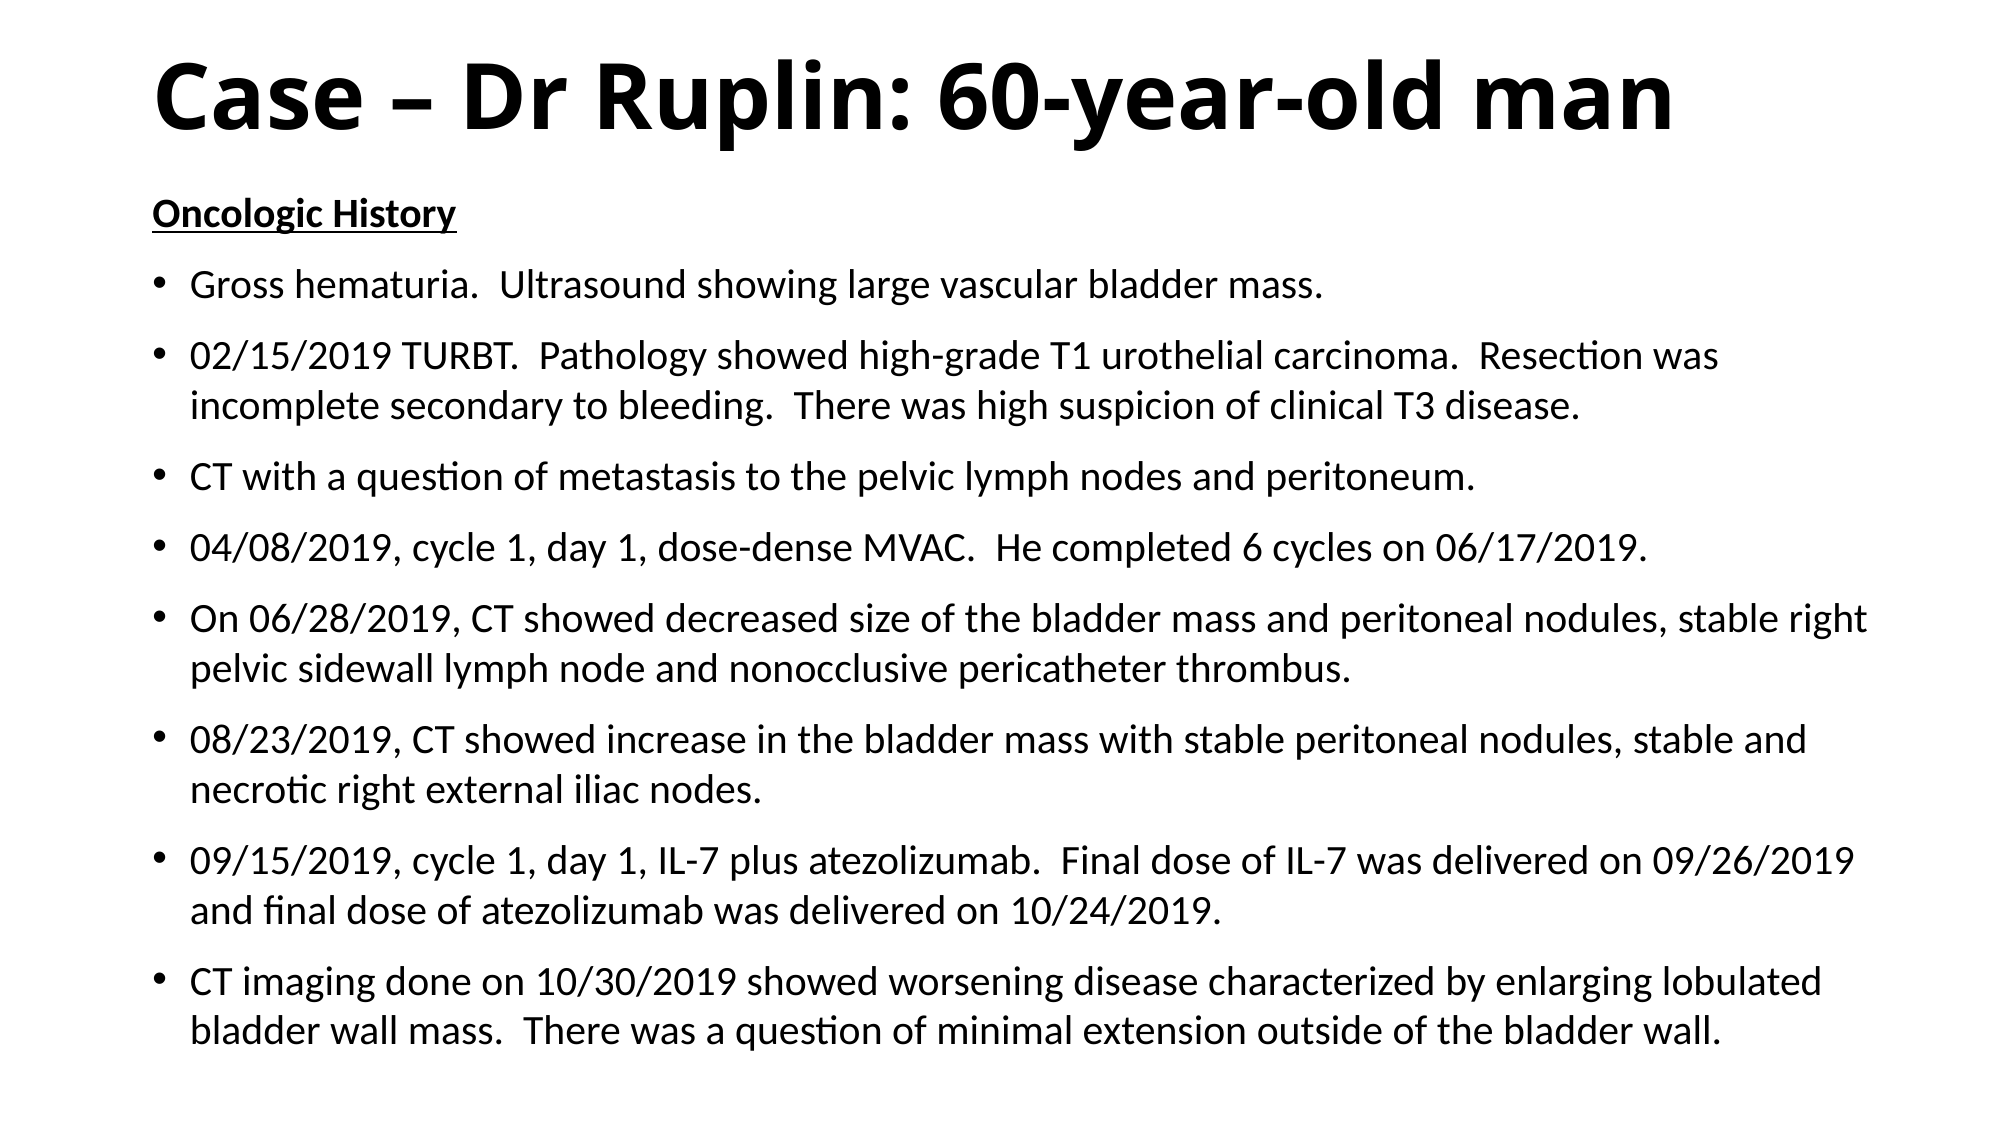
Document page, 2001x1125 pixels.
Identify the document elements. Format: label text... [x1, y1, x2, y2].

list Oncologic History Gross hematuria. Ultrasound showing large vascular bladder mass. 02/15/2019 TURBT. Pathology showed high-grade T1 urothelial carcinoma. Resection was incomplete secondary to bleeding. There was high suspicion of clinical T3 disease. CT with a question of metastasis to the pelvic lymph nodes and peritoneum. 04/08/2019, cycle 1, day 1, dose-dense MVAC. He completed 6 cycles on 06/17/2019. On 06/28/2019, CT showed decreased size of the bladder mass and peritoneal nodules, stable right pelvic sidewall lymph node and nonocclusive pericatheter thrombus. 08/23/2019, CT showed increase in the bladder mass with stable peritoneal nodules, stable and necrotic right external iliac nodes. 09/15/2019, cycle 1, day 1, IL-7 plus atezolizumab. Final dose of IL-7 was delivered on 09/26/2019 and final dose of atezolizumab was delivered on 10/24/2019. CT imaging done on 10/30/2019 showed worsening disease characterized by enlarging lobulated bladder wall mass. There was a question of minimal extension outside of the bladder wall. [137, 178, 1892, 1047]
title Case – Dr Ruplin: 60-year-old man [137, 3, 1863, 178]
